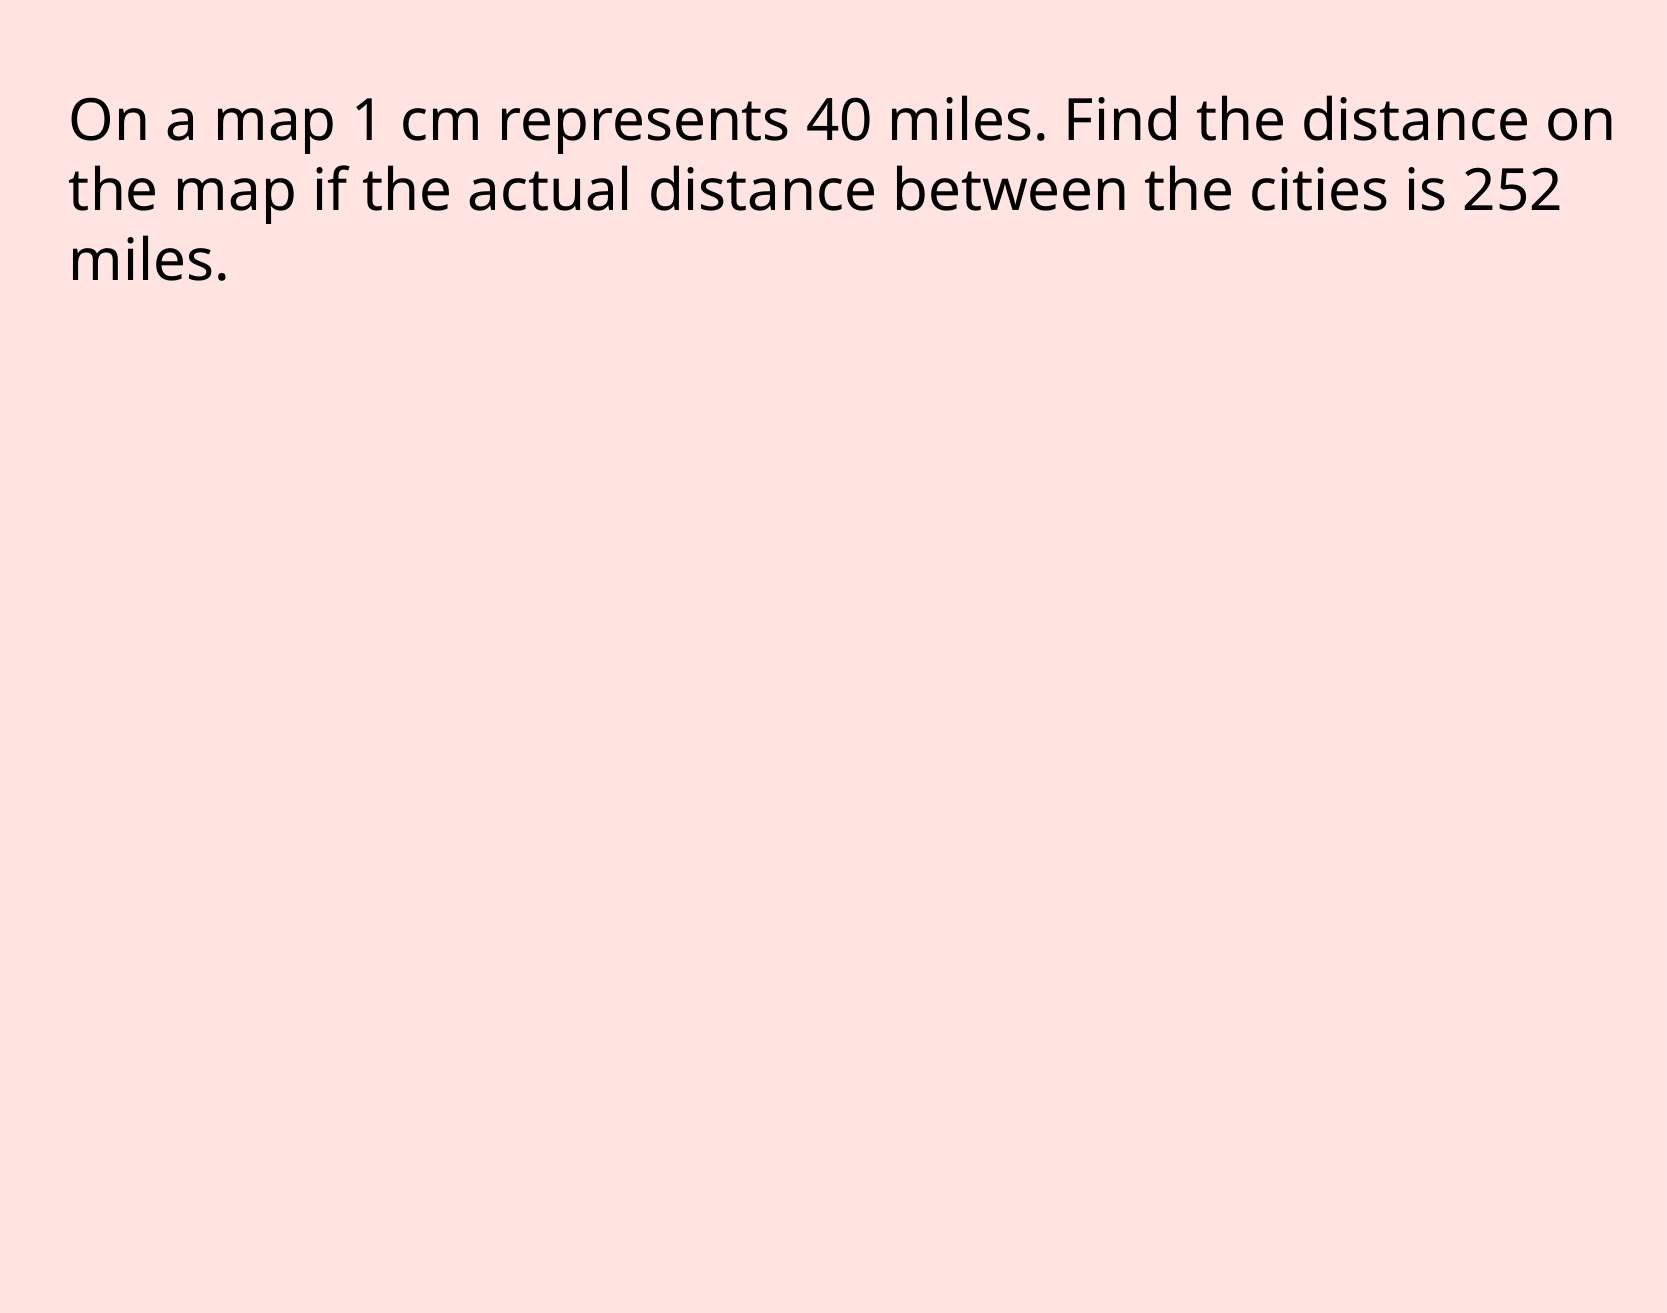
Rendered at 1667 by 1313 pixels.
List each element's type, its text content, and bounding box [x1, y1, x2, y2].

text_box On a map 1 cm represents 40 miles. Find the distance on the map if the actual distance between the cities is 252 miles. [54, 75, 1646, 300]
